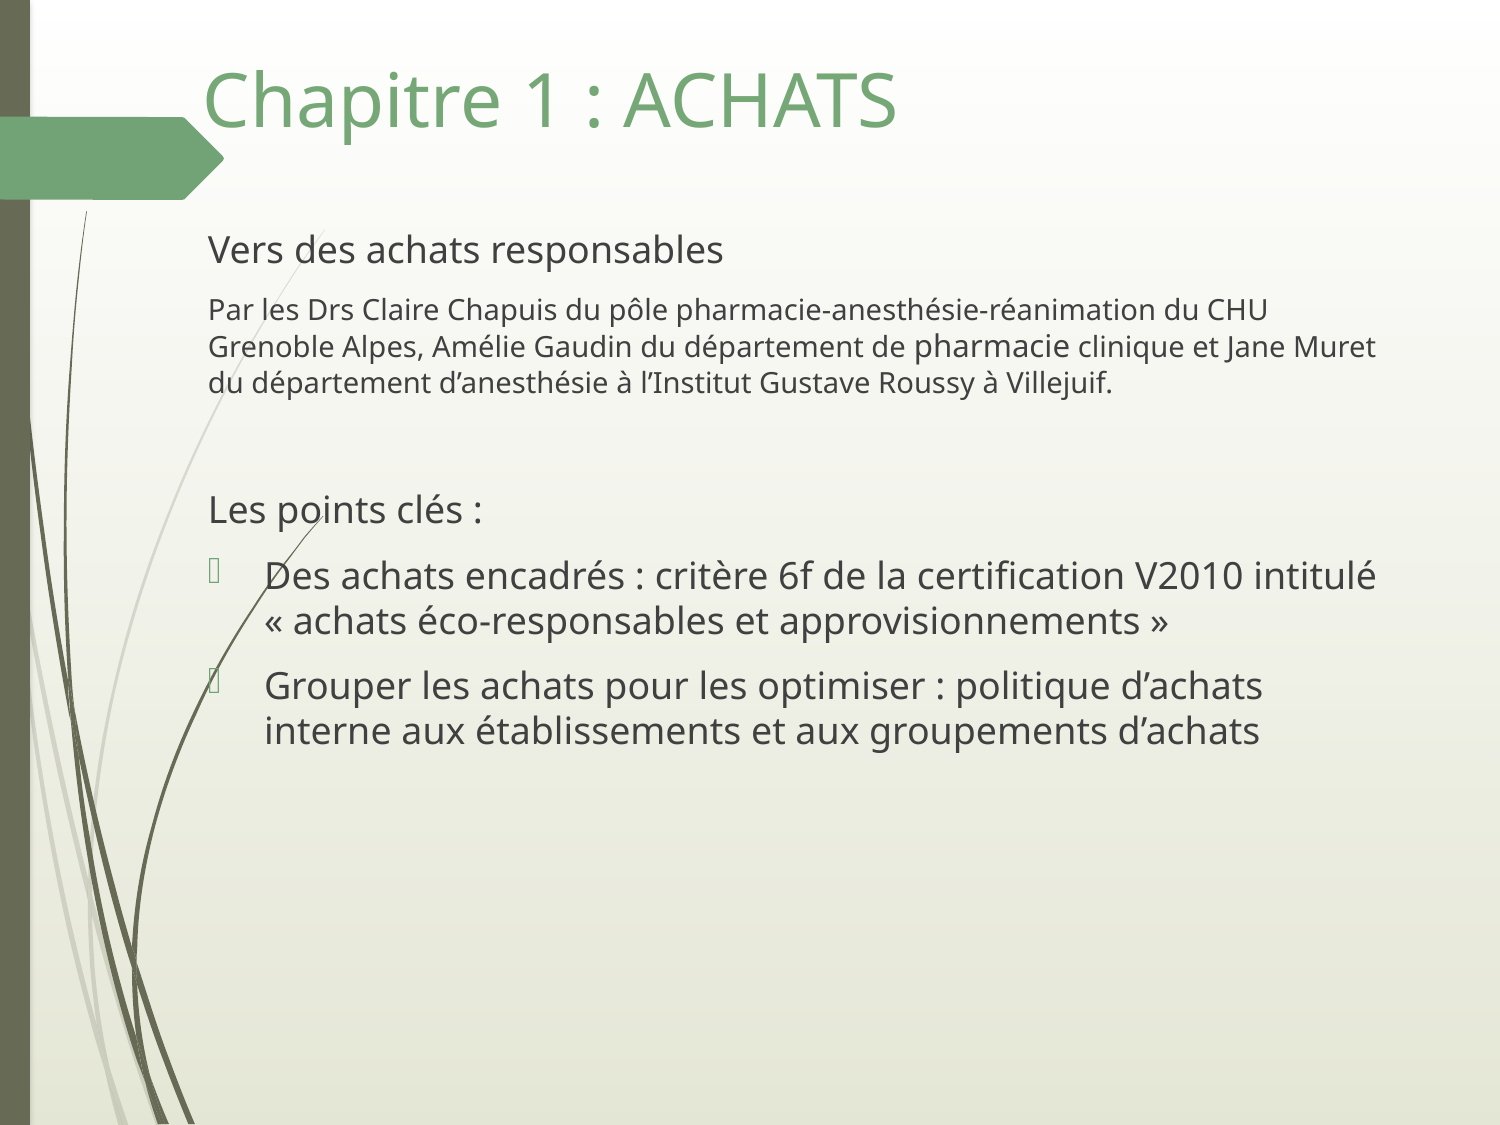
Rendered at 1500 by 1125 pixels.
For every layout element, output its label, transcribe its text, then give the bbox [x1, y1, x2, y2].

title Chapitre 1 : ACHATS [187, 45, 1452, 233]
list Vers des achats responsables Par les Drs Claire Chapuis du pôle pharmacie-anesthésie-réanimation du CHU Grenoble Alpes, Amélie Gaudin du département de pharmacie clinique et Jane Muret du département d’anesthésie à l’Institut Gustave Roussy à Villejuif. Les points clés : Des achats encadrés : critère 6f de la certification V2010 intitulé « achats éco-responsables et approvisionnements » Grouper les achats pour les optimiser : politique d’achats interne aux établissements et aux groupements d’achats [192, 218, 1414, 988]
